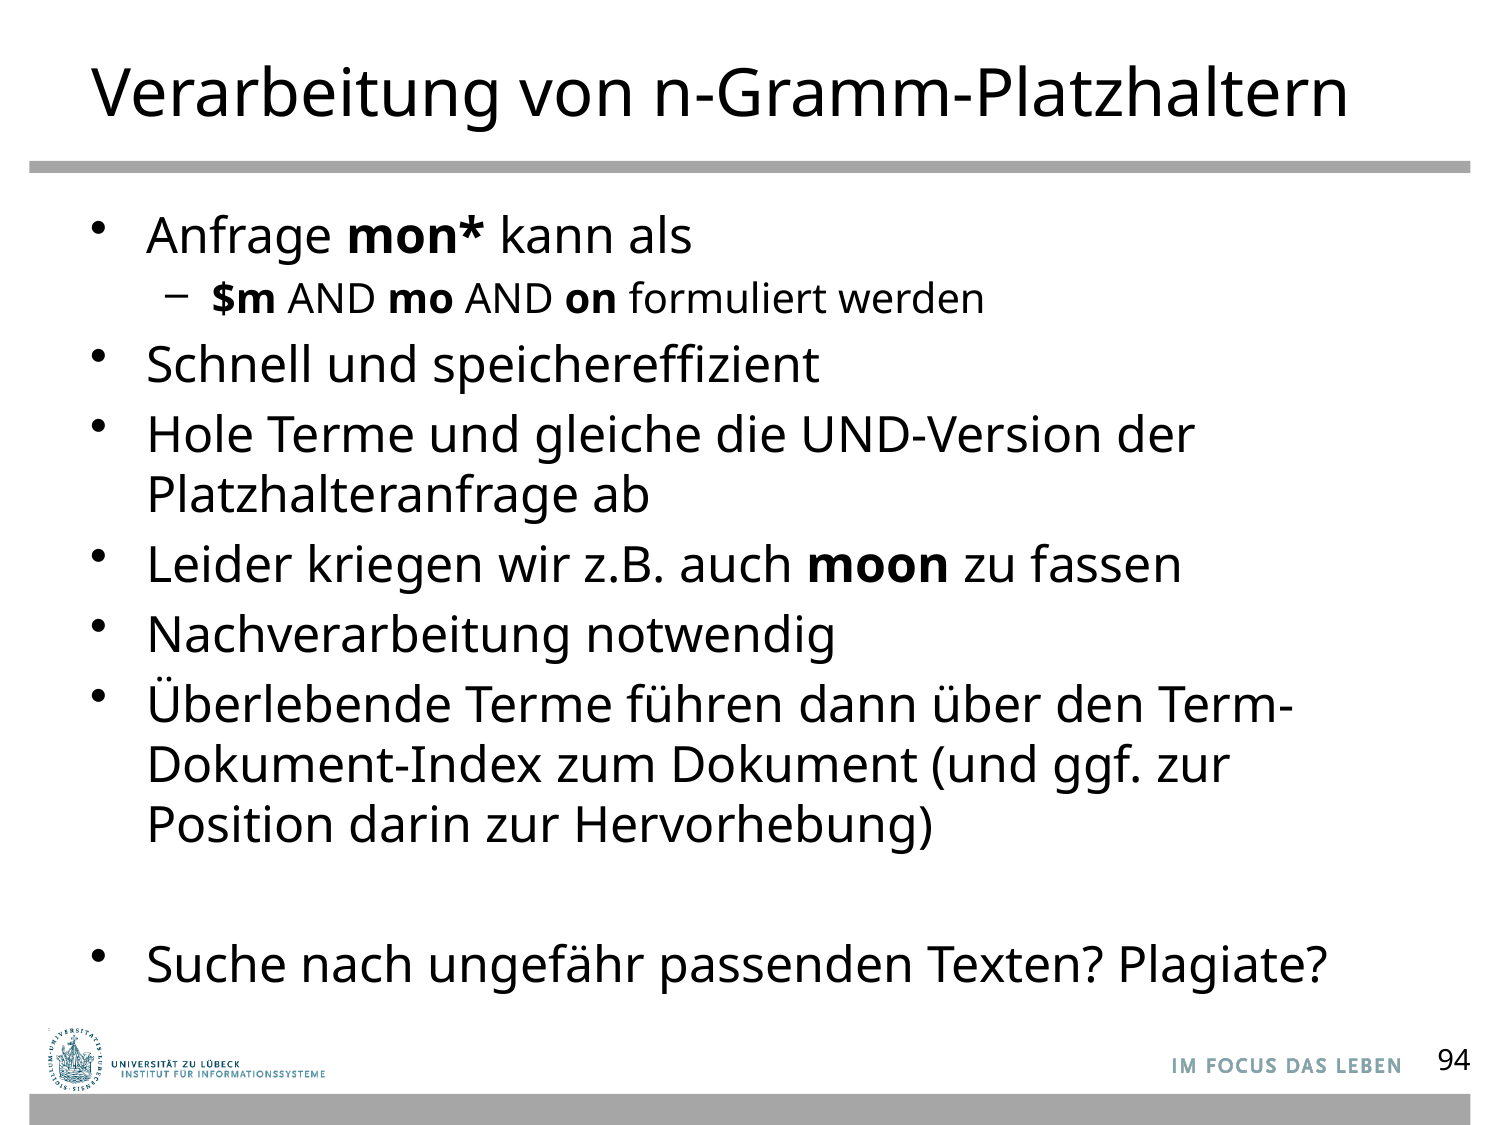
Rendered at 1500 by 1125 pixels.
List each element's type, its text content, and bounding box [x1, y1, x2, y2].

title Verarbeitung von n-Gramm-Platzhaltern [76, 42, 1427, 126]
list Anfrage mon* kann als $m AND mo AND on formuliert werden Schnell und speichereffizient Hole Terme und gleiche die UND-Version der Platzhalteranfrage ab Leider kriegen wir z.B. auch moon zu fassen Nachverarbeitung notwendig Überlebende Terme führen dann über den Term-Dokument-Index zum Dokument (und ggf. zur Position darin zur Hervorhebung) Suche nach ungefähr passenden Texten? Plagiate? [75, 196, 1425, 1012]
picture [1173, 1058, 1400, 1073]
slide_number 94 [1423, 1040, 1486, 1083]
